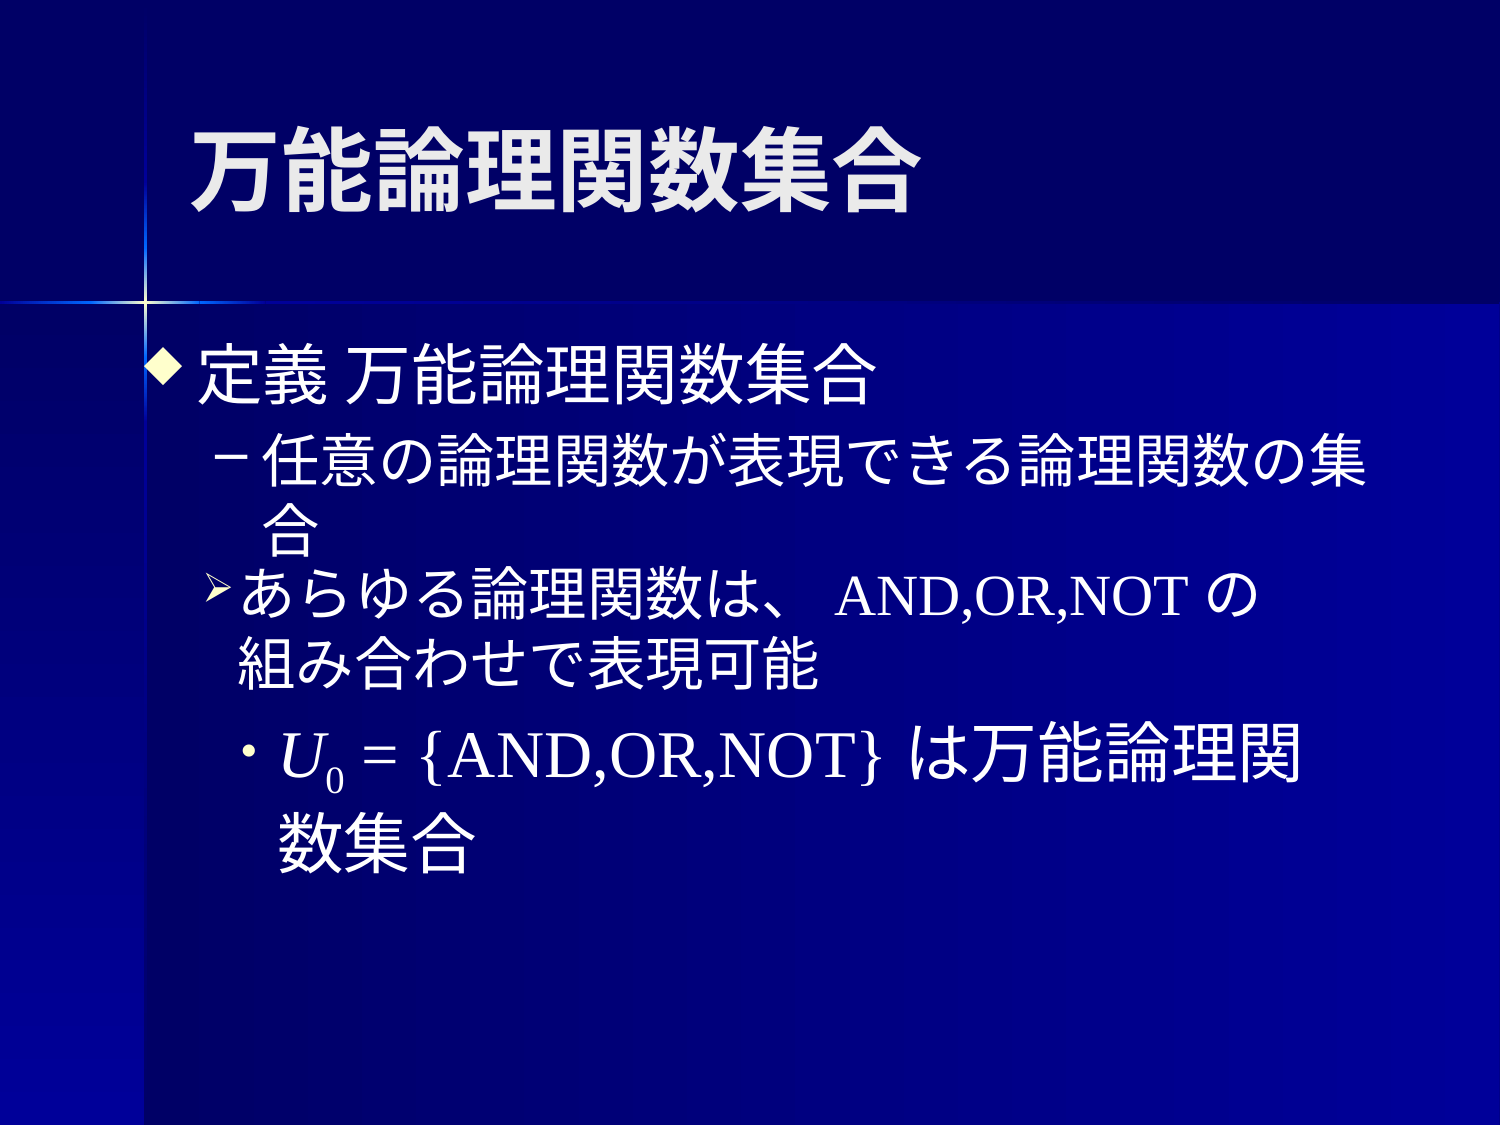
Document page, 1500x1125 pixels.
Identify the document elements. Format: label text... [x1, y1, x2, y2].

title 万能論理関数集合 [174, 50, 1413, 285]
list 定義 万能論理関数集合 任意の論理関数が表現できる論理関数の集合 [125, 324, 1438, 575]
text_box あらゆる論理関数は、AND,OR,NOTの組み合わせで表現可能 U0 = {AND,OR,NOT}は万能論理関数集合 [187, 549, 1325, 934]
